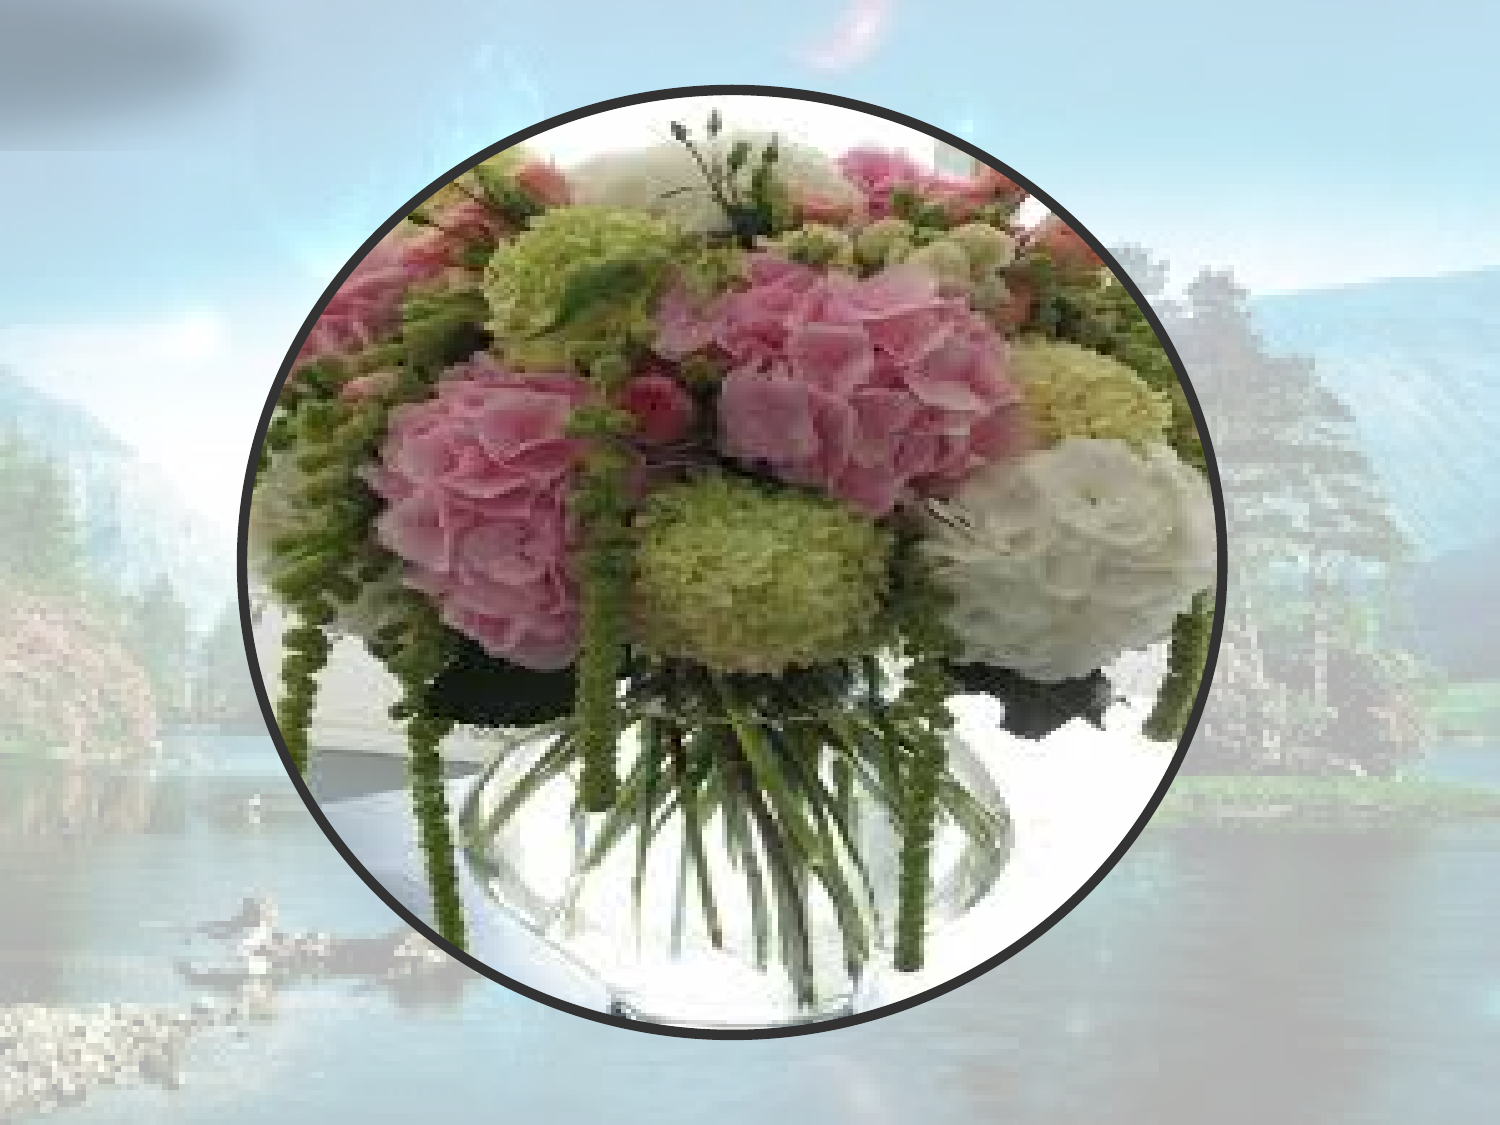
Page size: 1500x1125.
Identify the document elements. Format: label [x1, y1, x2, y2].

picture [241, 89, 1223, 1036]
